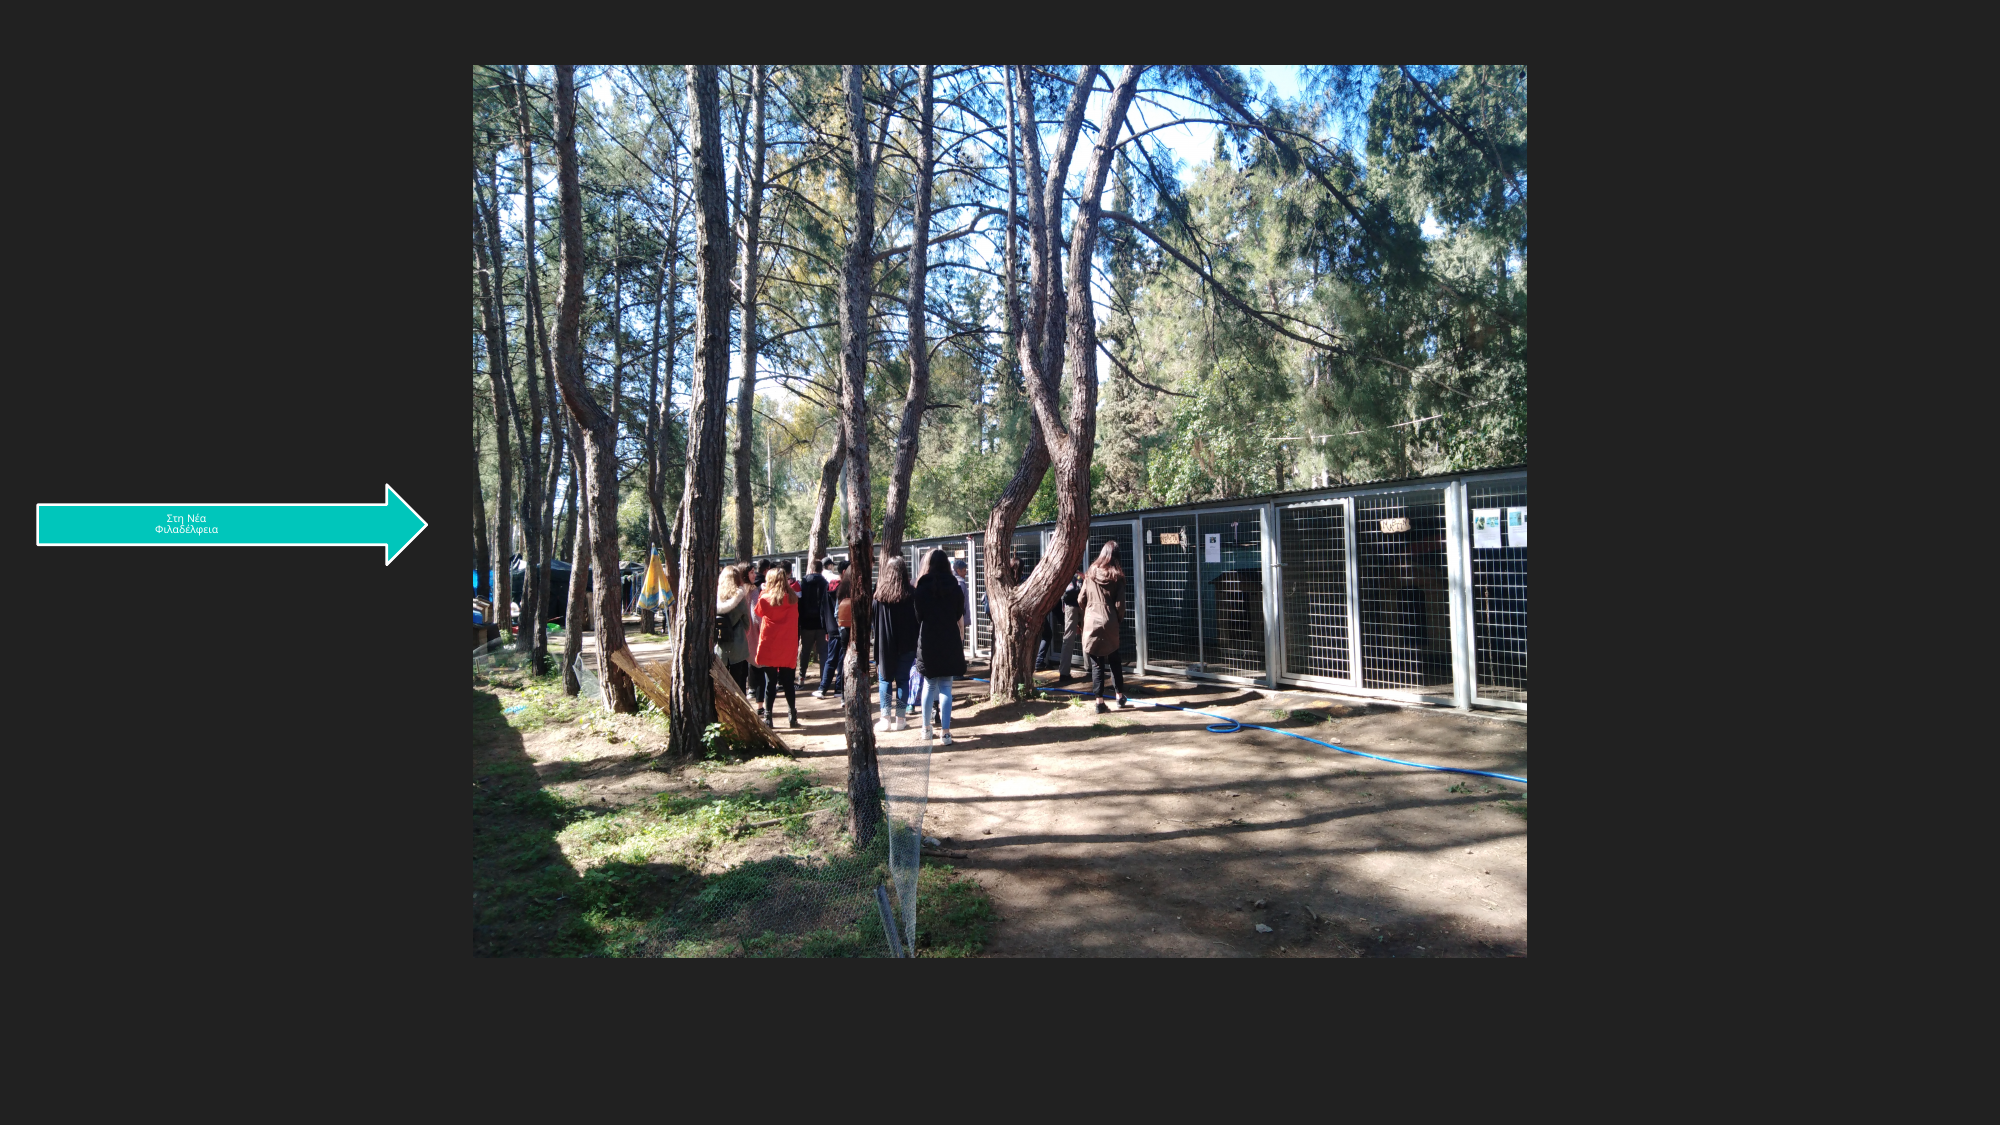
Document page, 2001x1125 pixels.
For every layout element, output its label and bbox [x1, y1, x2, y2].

text_box [37, 224, 428, 825]
picture [472, 65, 1528, 958]
